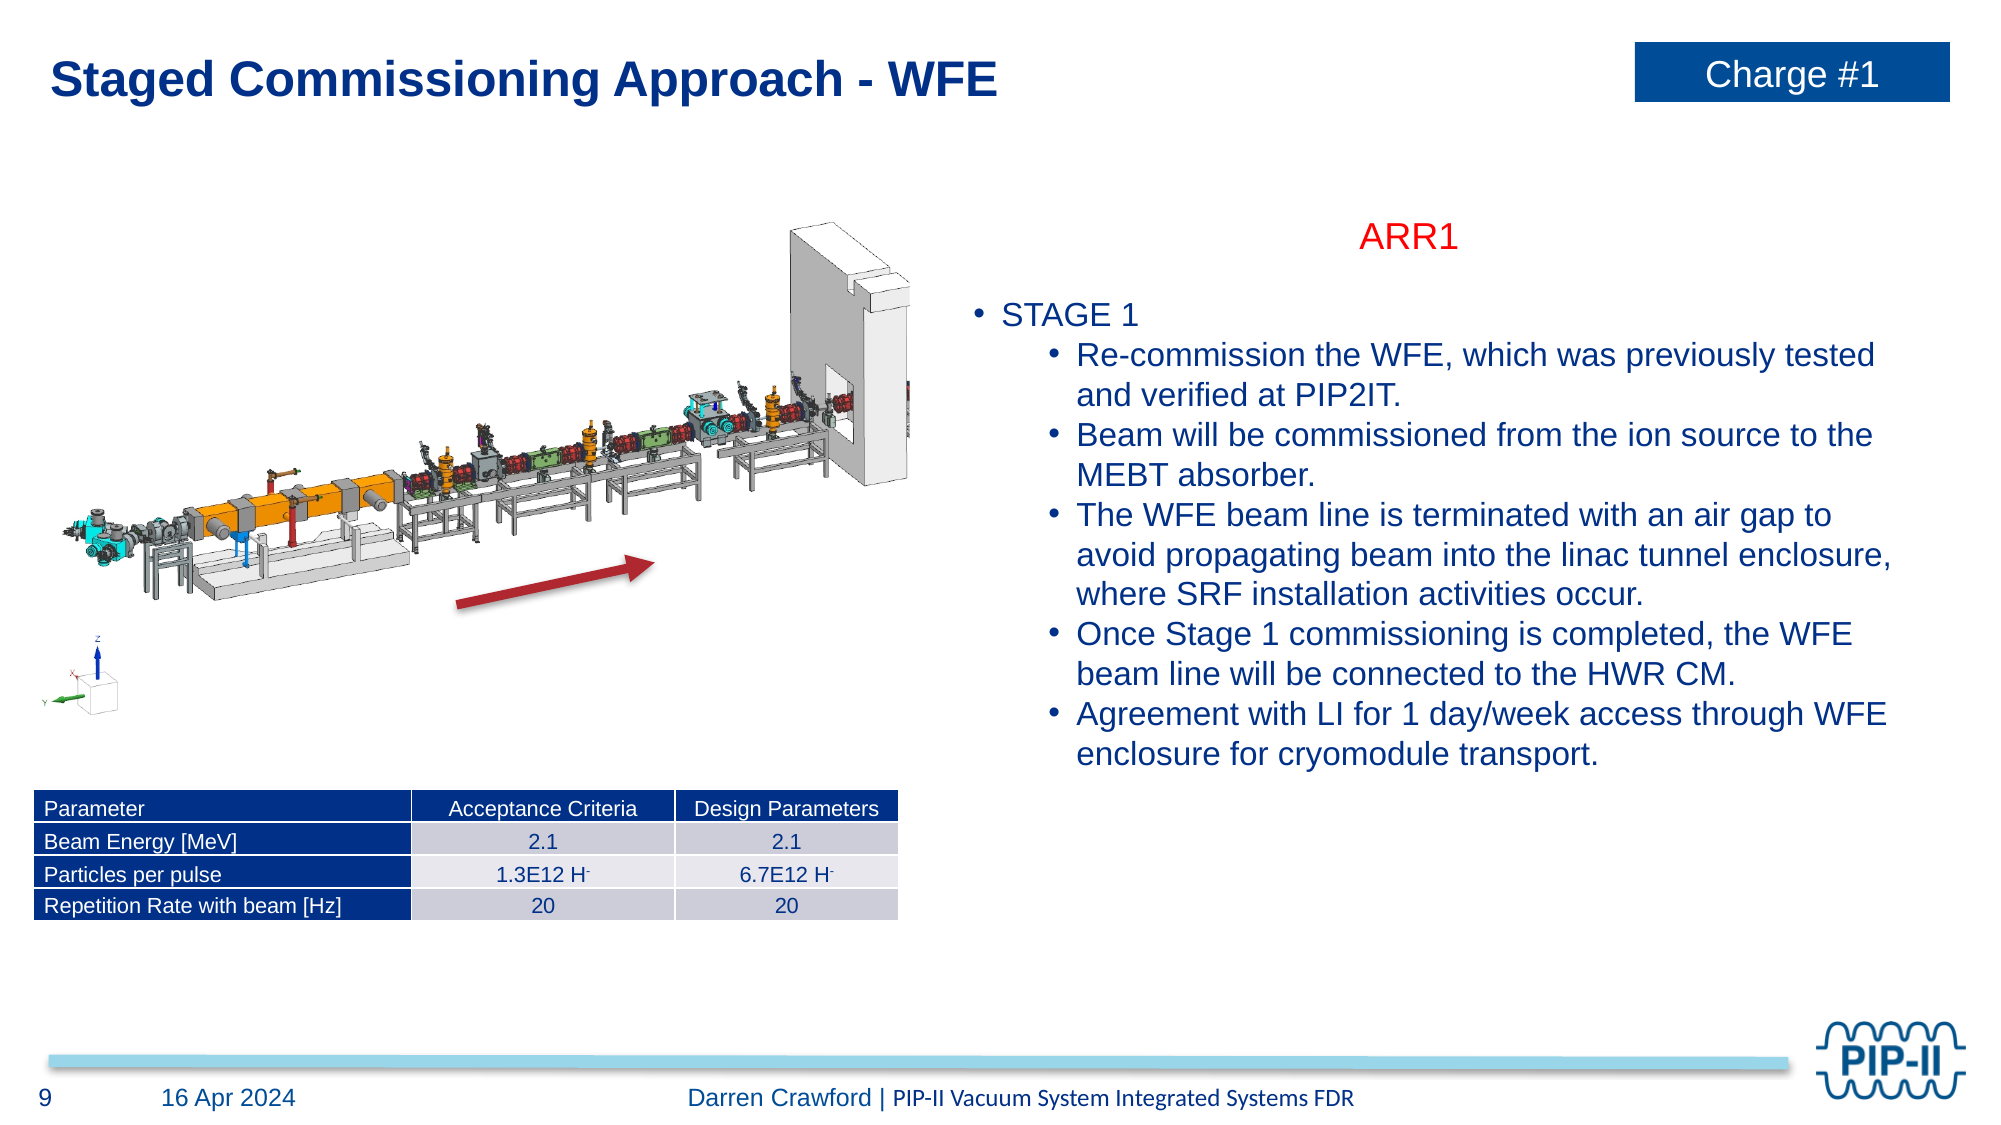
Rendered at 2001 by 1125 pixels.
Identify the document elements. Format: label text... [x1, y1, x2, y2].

picture [22, 181, 910, 771]
table_header Parameter [34, 790, 411, 821]
title Staged Commissioning Approach - WFE [50, 96, 1950, 167]
text_box ARR1 [1344, 204, 1474, 264]
text_box Charge #1 [1634, 42, 1950, 96]
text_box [456, 562, 655, 606]
table_cell 1.3E12 H- [412, 856, 674, 887]
table_header Acceptance Criteria [412, 790, 674, 821]
table_cell Repetition Rate with beam [Hz] [34, 889, 411, 920]
table_header Design Parameters [676, 790, 898, 821]
table_cell Particles per pulse [34, 856, 411, 887]
table_cell 20 [676, 889, 898, 920]
table_cell 20 [412, 889, 674, 920]
table_cell Beam Energy [MeV] [34, 823, 411, 854]
table_cell 6.7E12 H- [676, 856, 898, 887]
picture [1816, 1021, 1966, 1100]
table_cell 2.1 [676, 823, 898, 854]
text_box STAGE 1 Re-commission the WFE, which was previously tested and verified at PIP2IT. Beam will be commissioned from the ion source to the MEBT absorber. The WFE beam line is terminated with an air gap to avoid propagating beam into the linac tunnel enclosure, where SRF installation activities occur. Once Stage 1 commissioning is completed, the WFE beam line will be connected to the HWR CM. Agreement with LI for 1 day/week access through WFE enclosure for cryomodule transport. [958, 285, 1936, 820]
table_cell 2.1 [412, 823, 674, 854]
